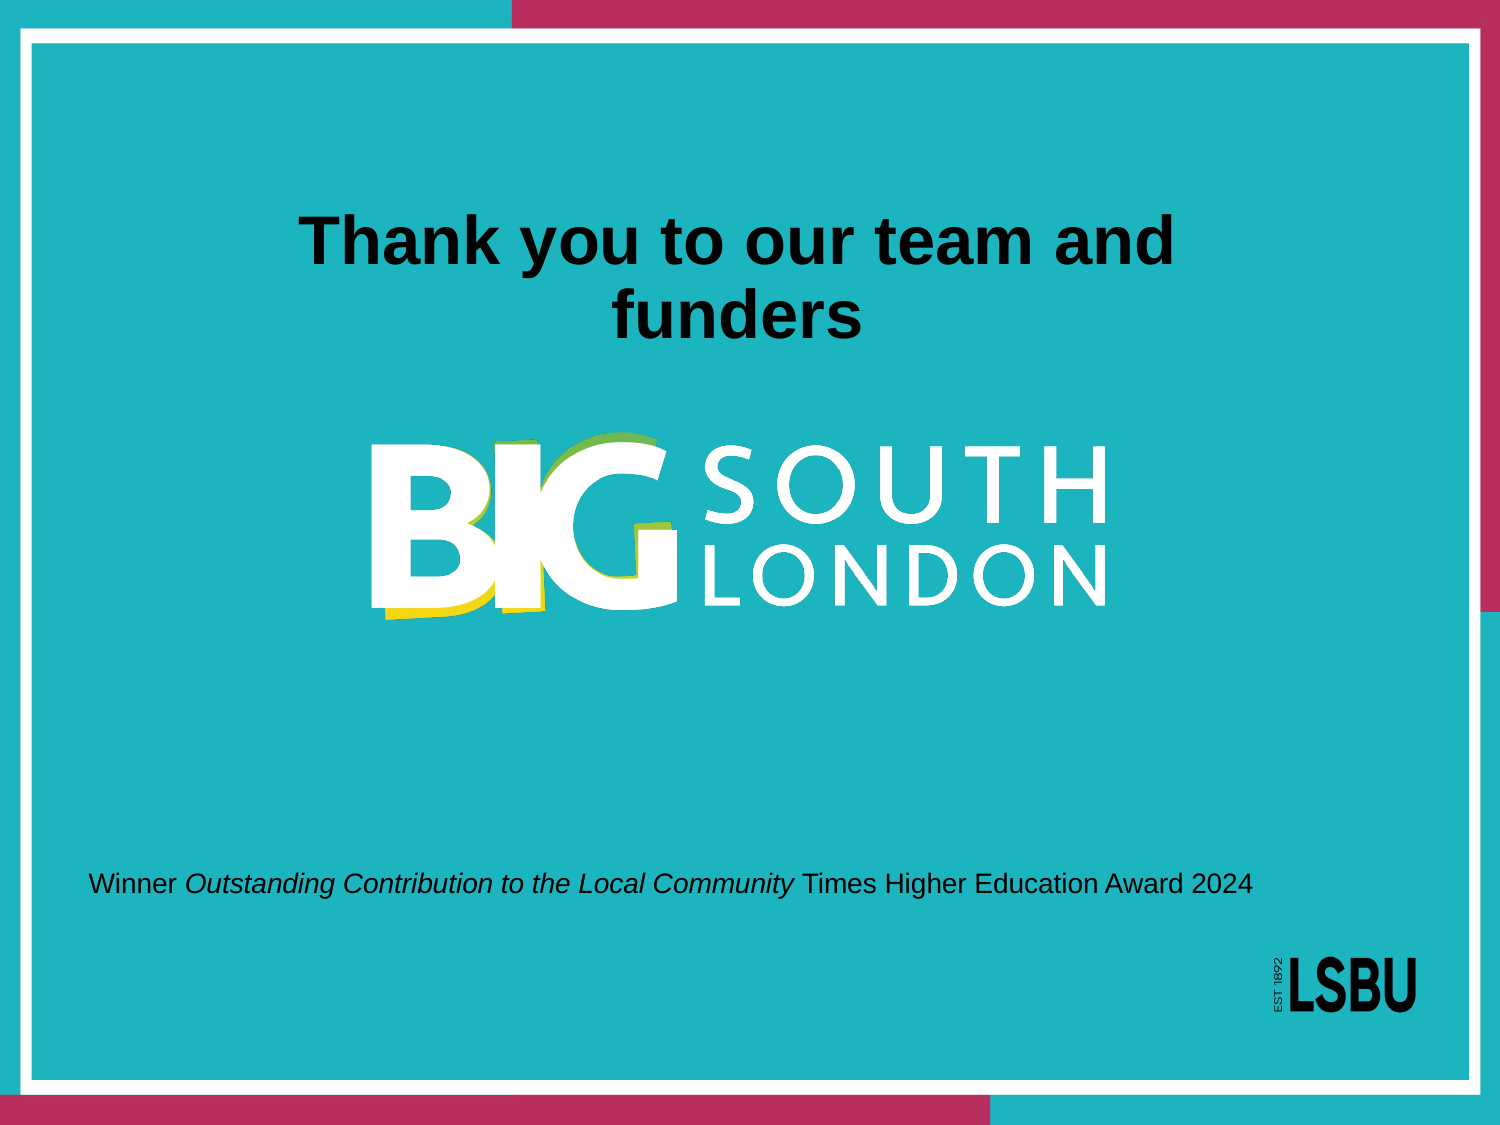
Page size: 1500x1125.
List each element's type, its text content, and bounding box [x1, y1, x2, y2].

text_box Winner Outstanding Contribution to the Local Community Times Higher Education Award 2024 [73, 858, 1269, 907]
picture [0, 0, 1500, 1125]
title Thank you to our team and funders [188, 197, 1288, 272]
